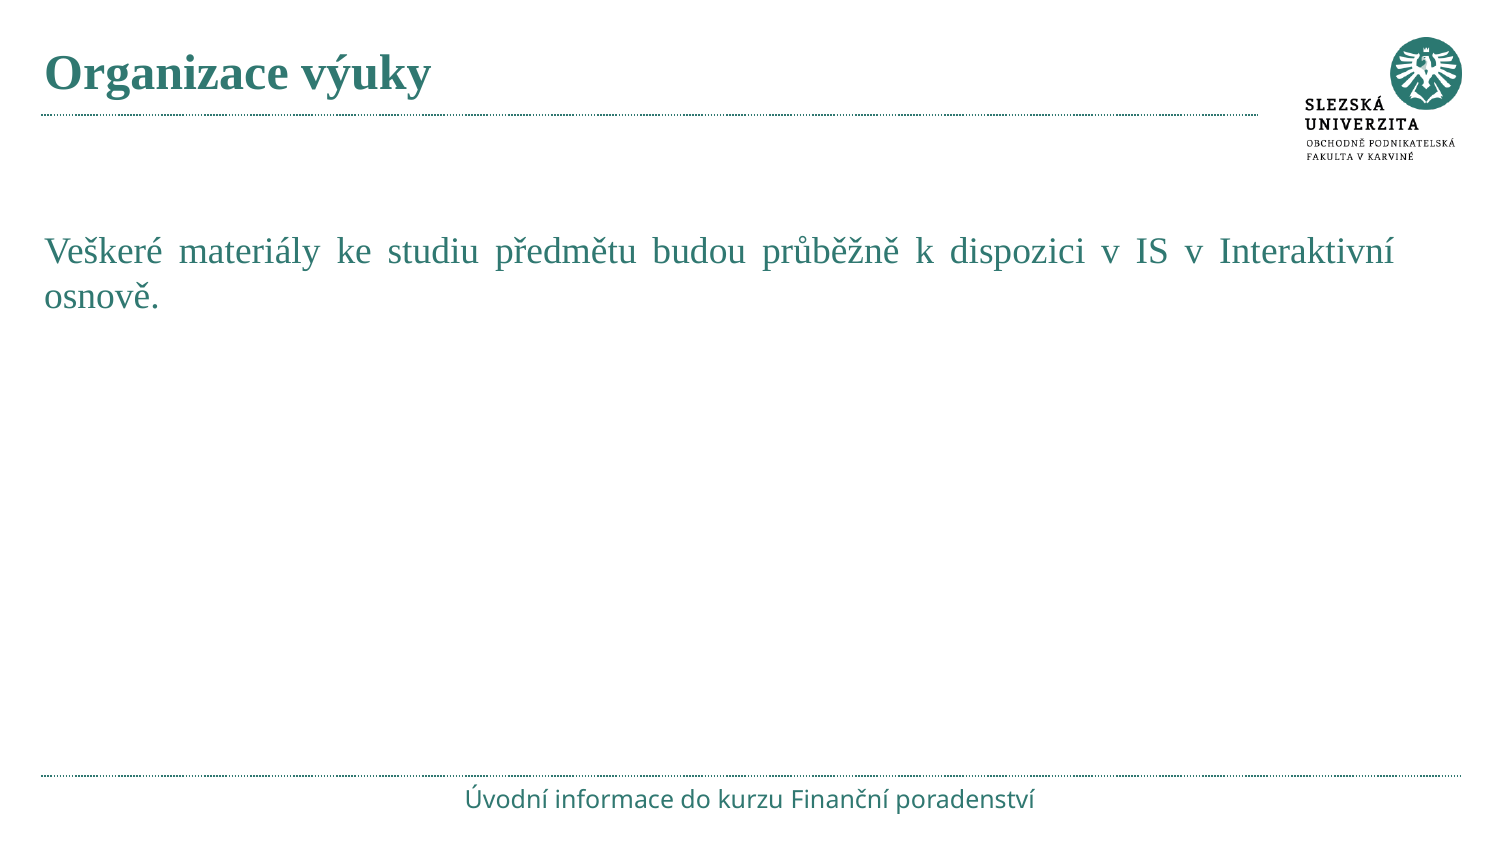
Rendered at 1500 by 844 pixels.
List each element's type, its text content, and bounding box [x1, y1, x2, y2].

picture [1305, 37, 1462, 160]
title Organizace výuky [29, 32, 999, 116]
text_box Úvodní informace do kurzu Finanční poradenství [47, 776, 1453, 824]
list Veškeré materiály ke studiu předmětu budou průběžně k dispozici v IS v Interaktivní osnově. [29, 173, 1412, 753]
